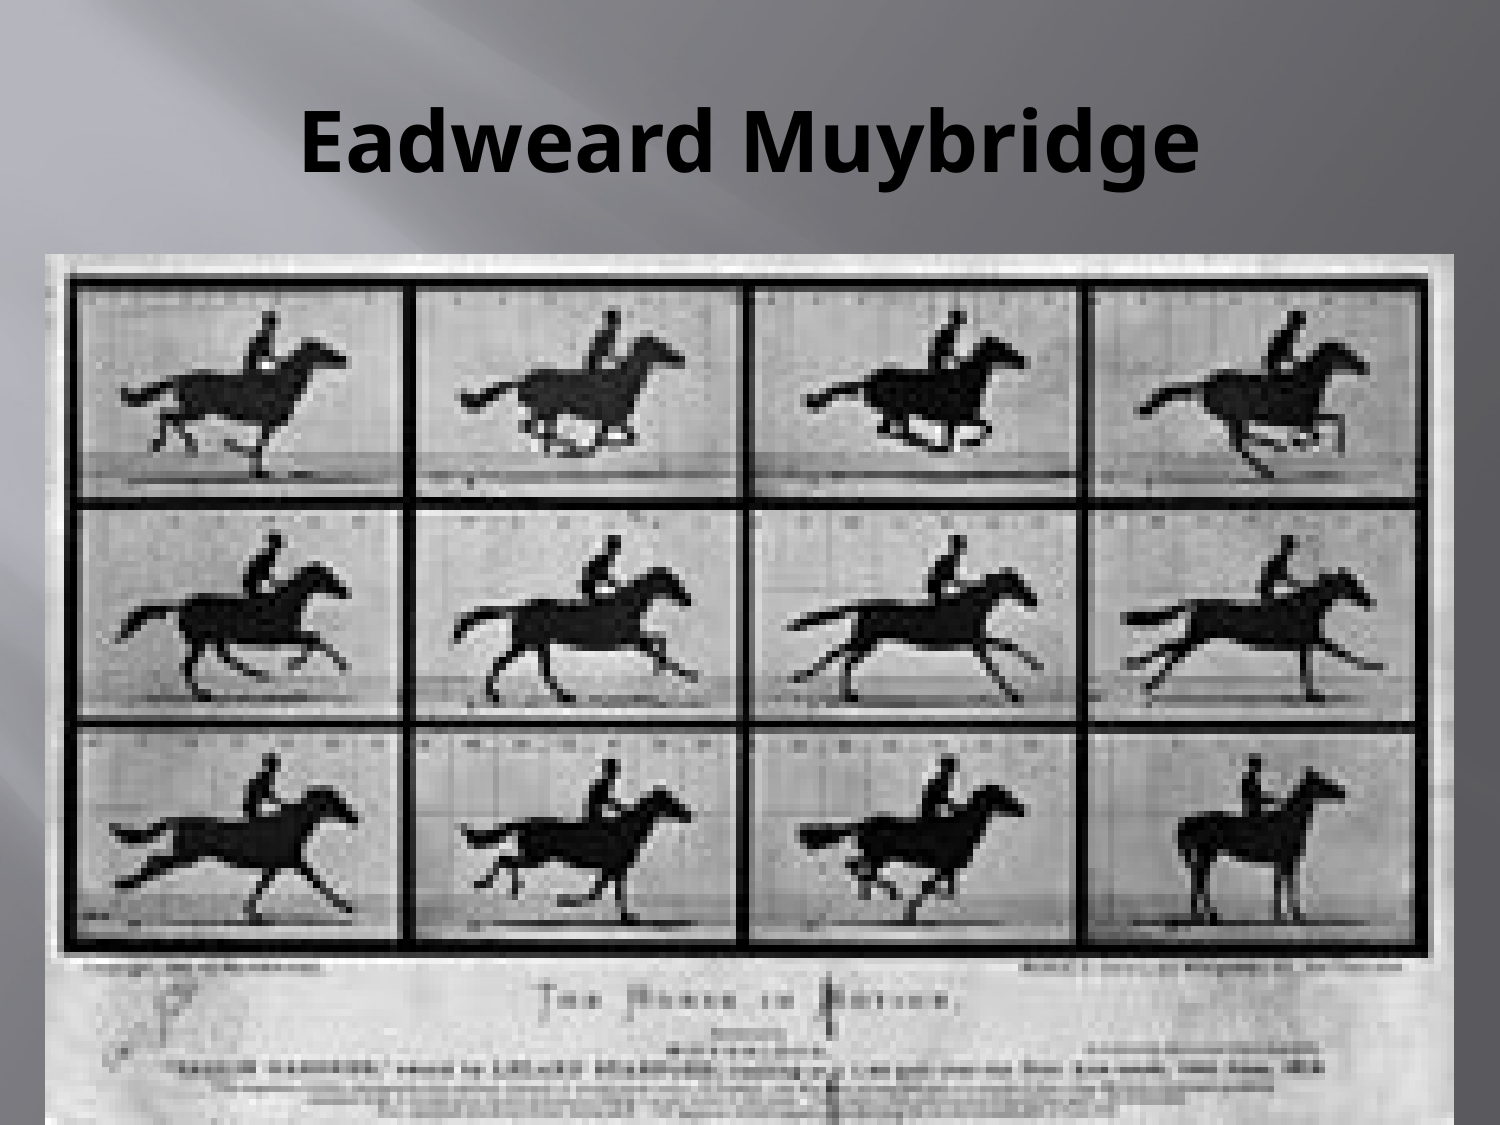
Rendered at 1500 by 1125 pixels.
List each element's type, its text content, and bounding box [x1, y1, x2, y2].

picture [45, 254, 1455, 1125]
title Eadweard Muybridge [75, 45, 1425, 233]
